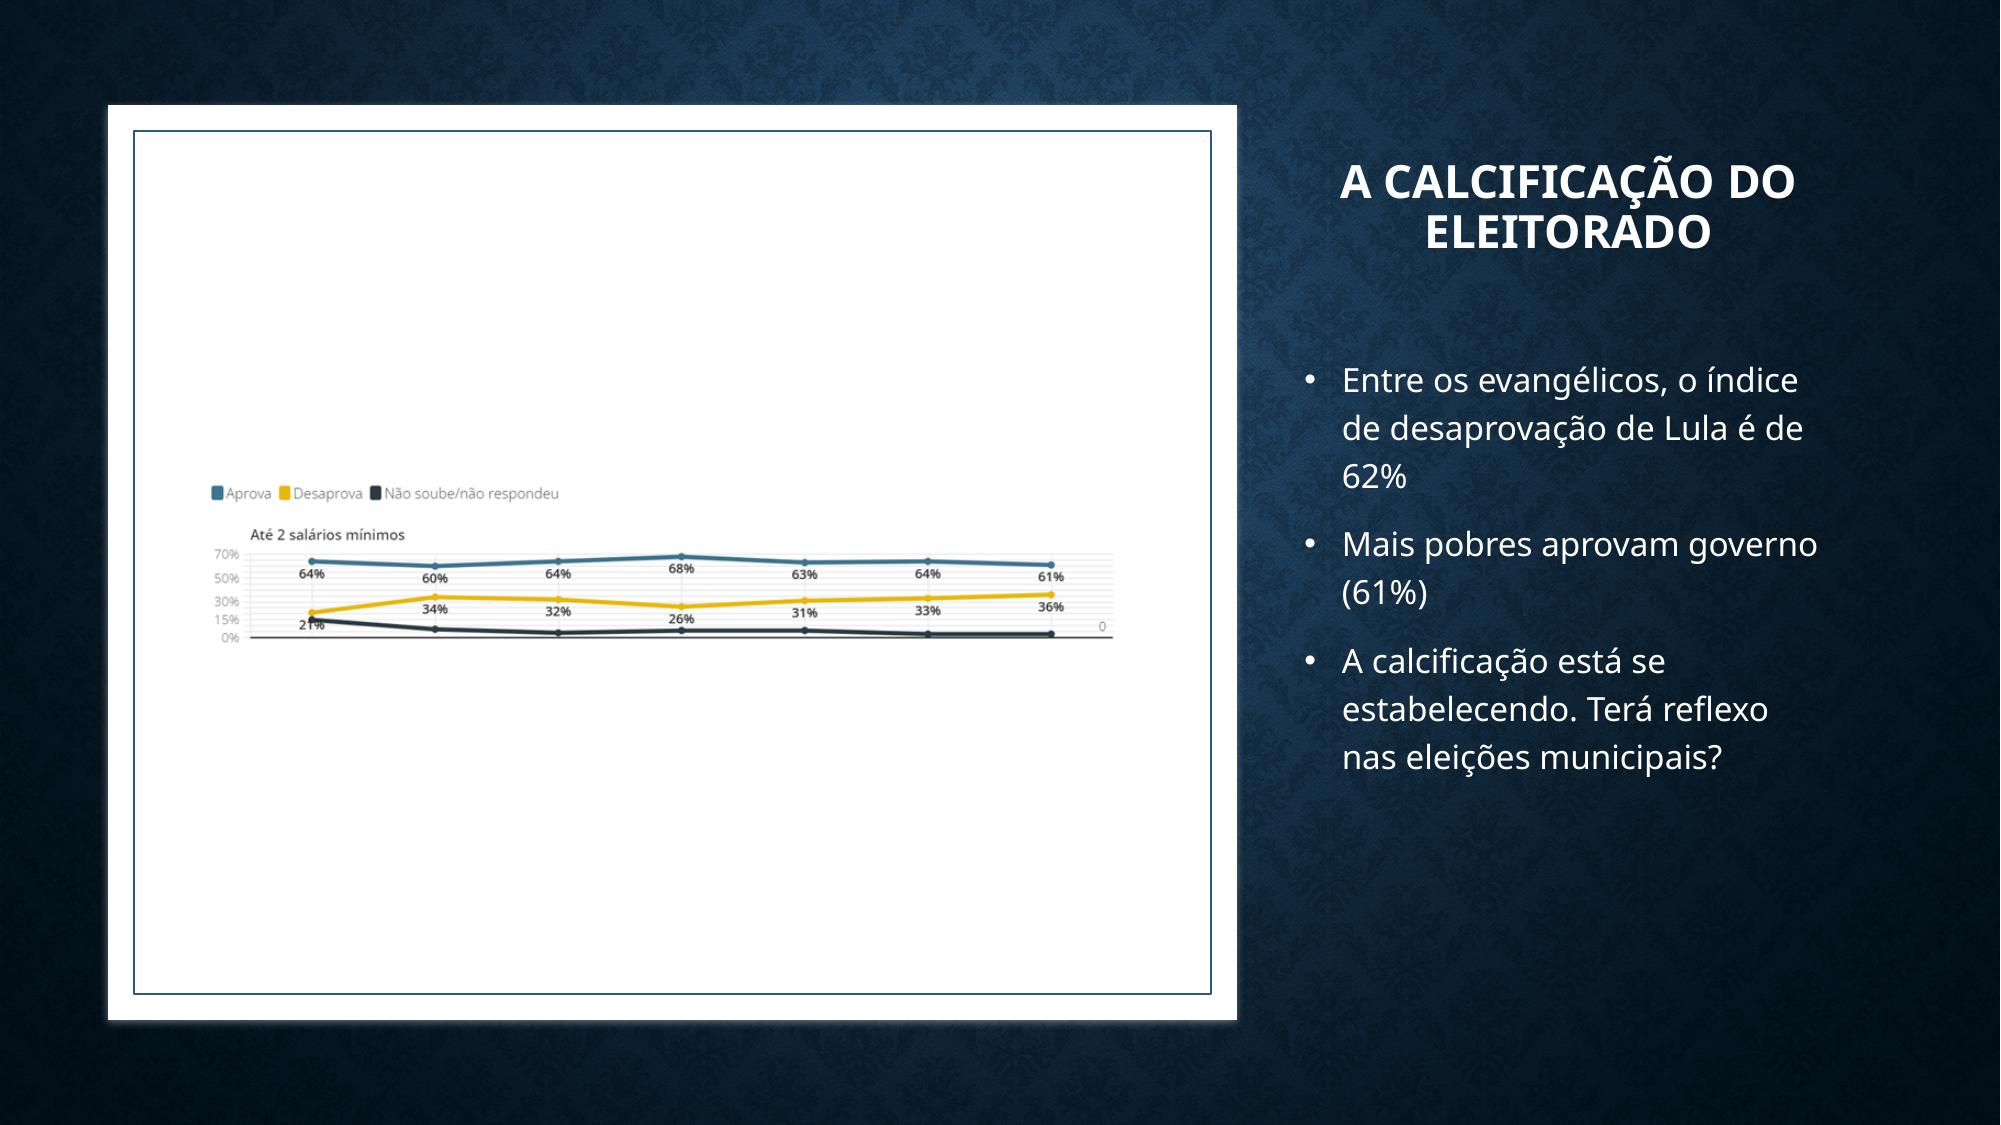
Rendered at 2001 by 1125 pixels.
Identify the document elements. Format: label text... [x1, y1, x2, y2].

title A calcificação do eleitorado [1289, 99, 1849, 318]
picture [186, 469, 1160, 656]
text_box [122, 119, 1223, 1006]
text_box [132, 130, 1213, 995]
list Entre os evangélicos, o índice de desaprovação de Lula é de 62% Mais pobres aprovam governo (61%) A calcificação está se estabelecendo. Terá reflexo nas eleições municipais? [1289, 343, 1849, 994]
text_box [0, 0, 2000, 1125]
